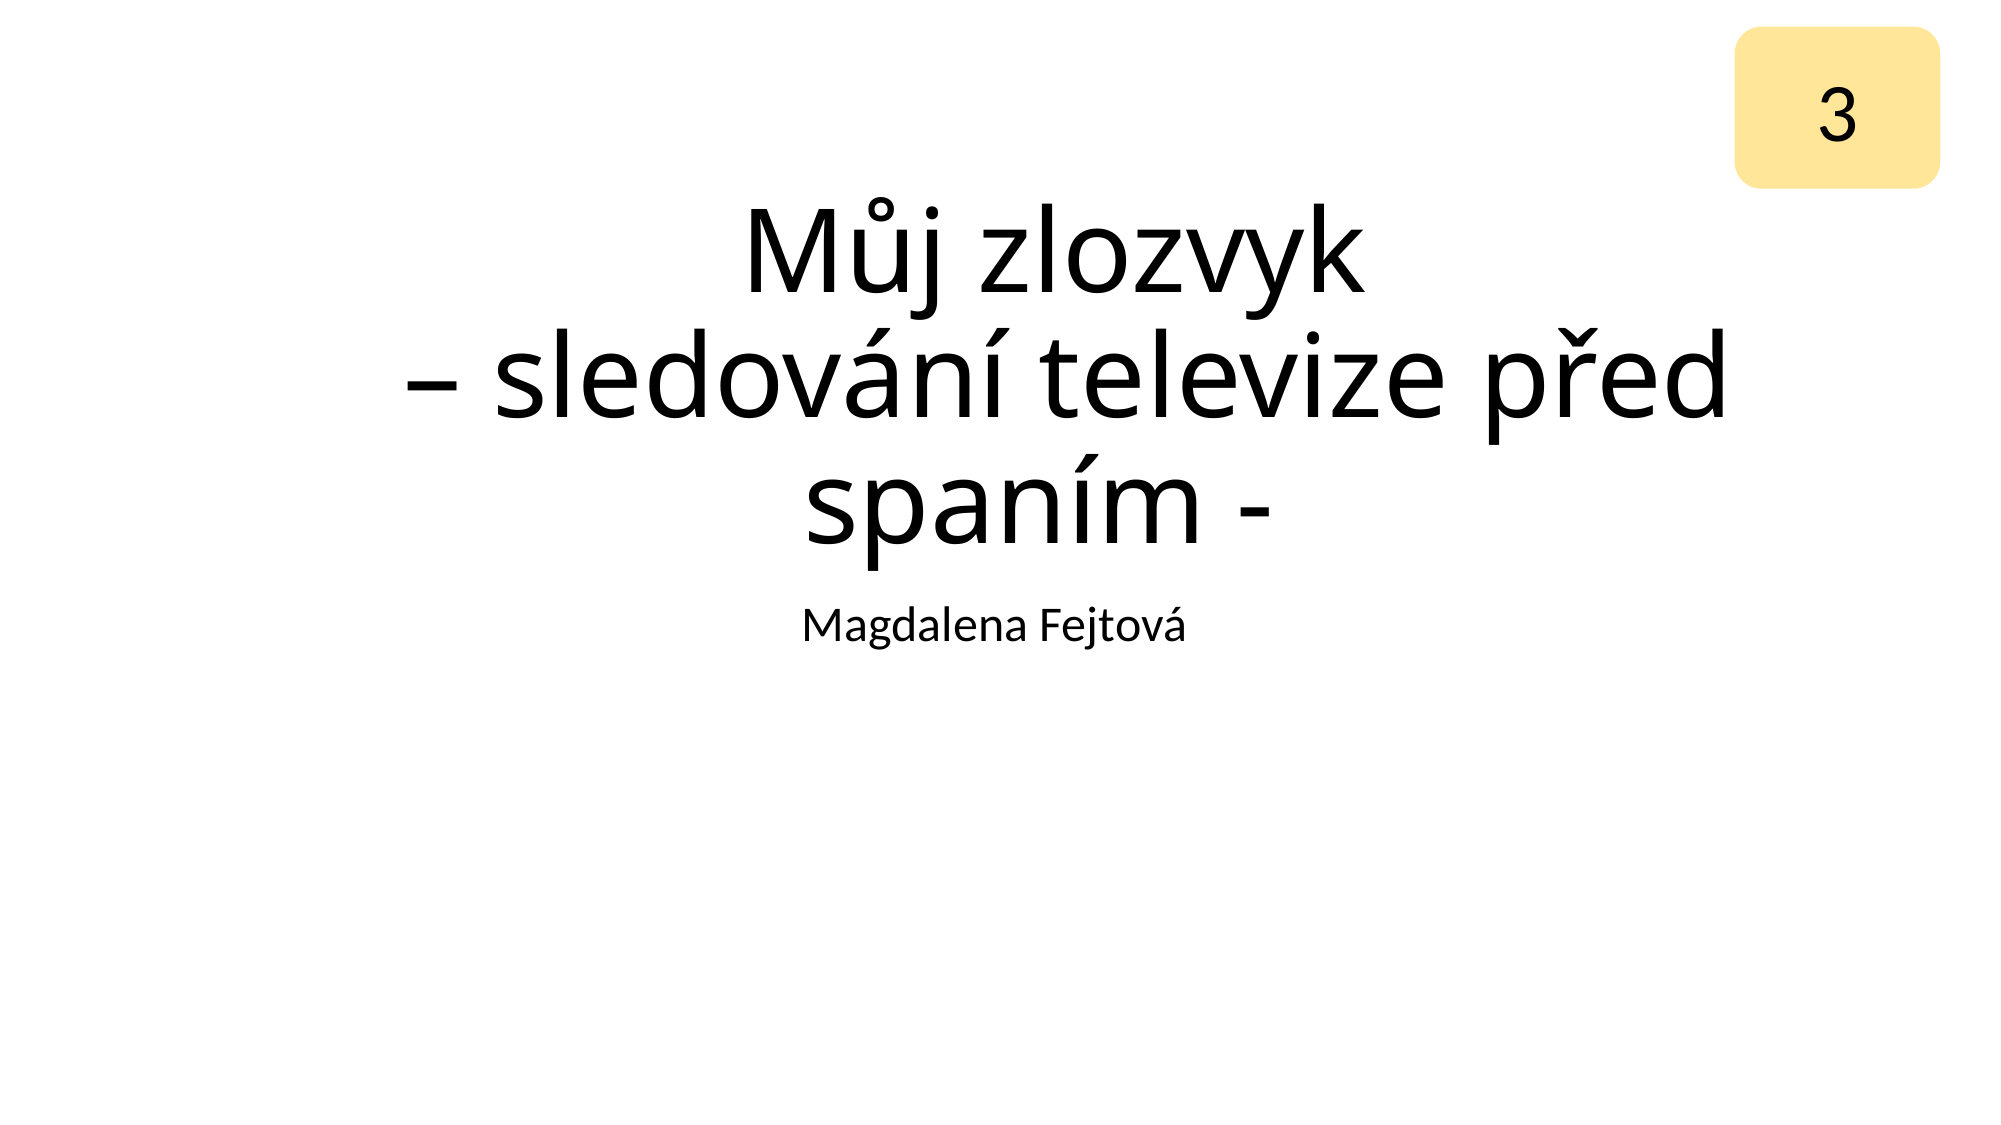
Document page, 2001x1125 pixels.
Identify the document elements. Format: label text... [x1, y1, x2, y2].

title Můj zlozvyk – sledování televize před spaním - [249, 184, 1858, 576]
text_box 3 [1733, 25, 1942, 190]
subtitle Magdalena Fejtová [249, 590, 1750, 863]
